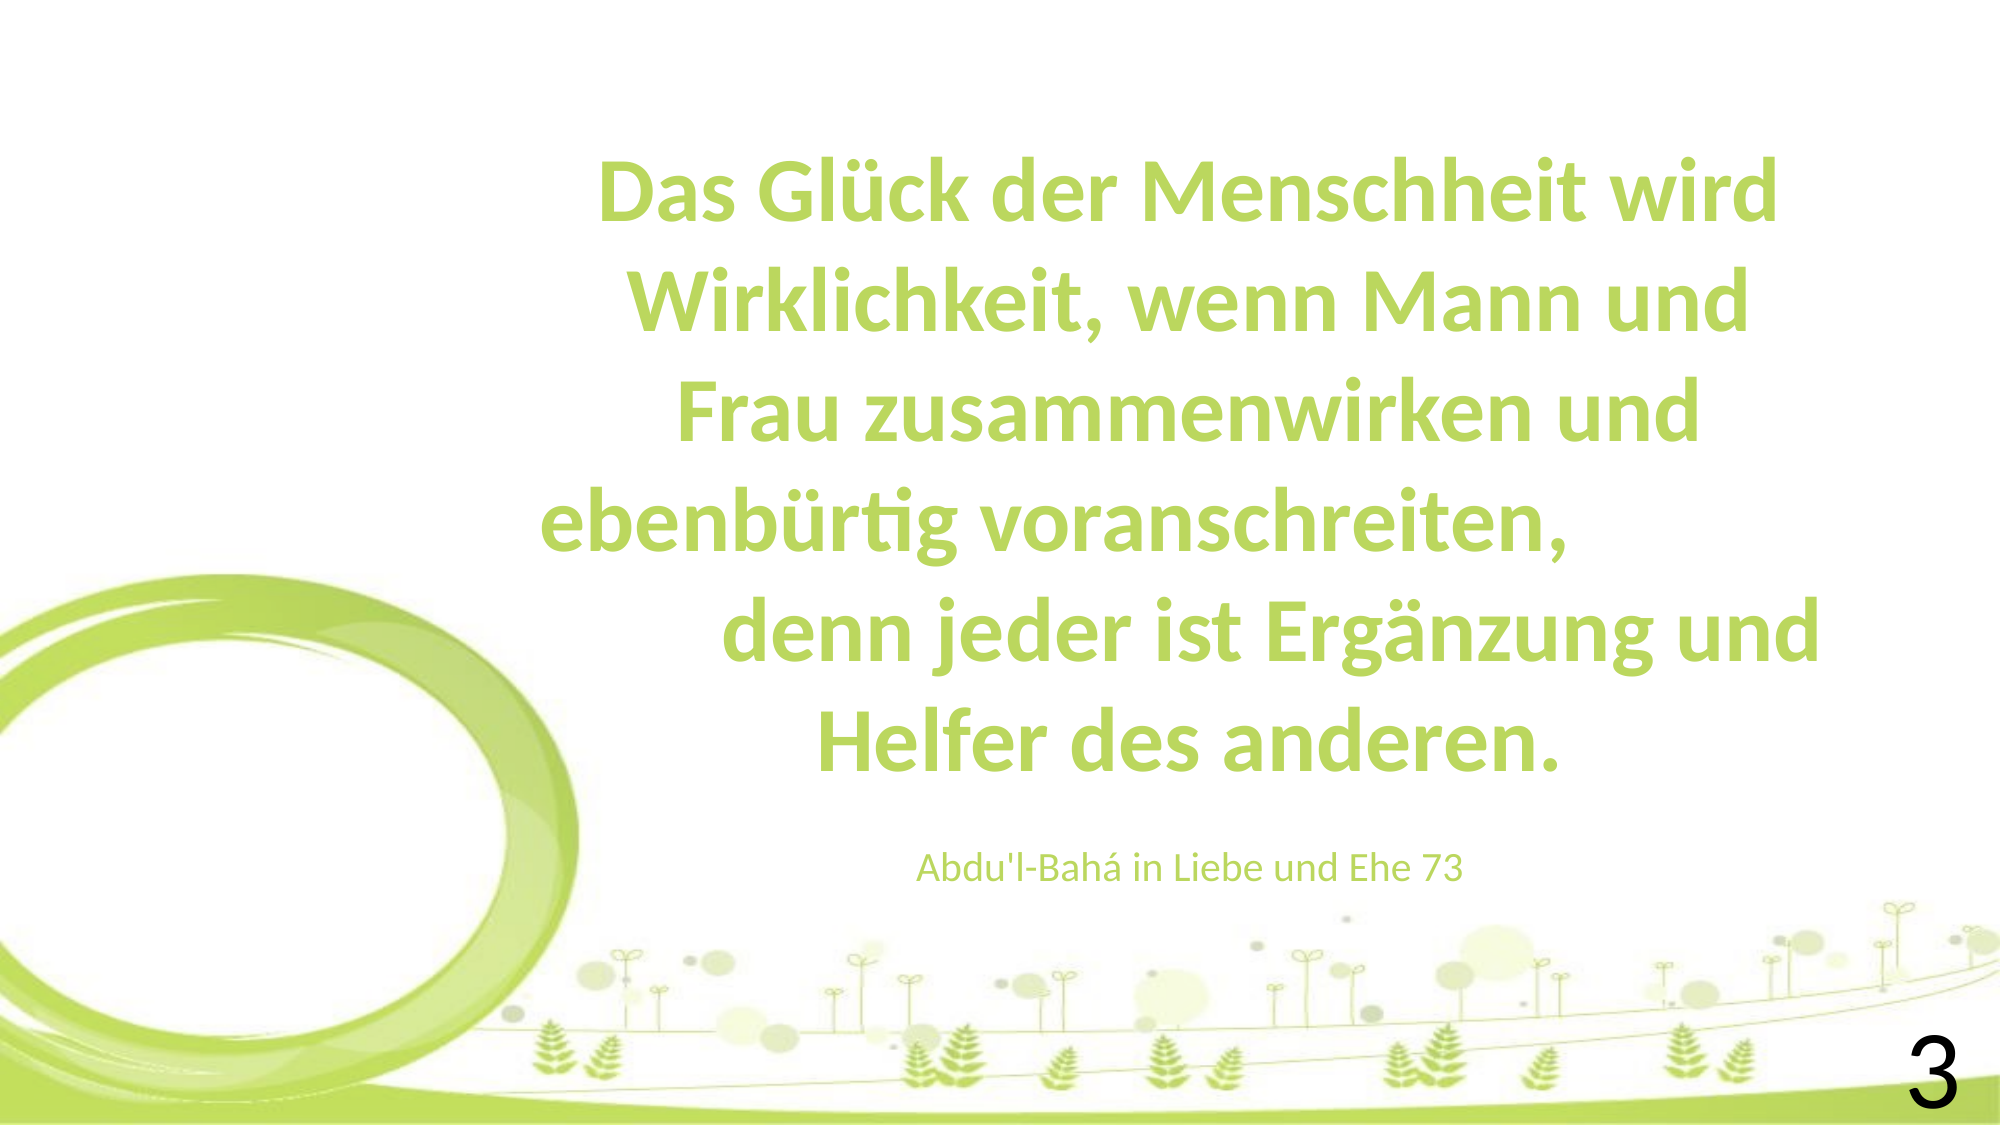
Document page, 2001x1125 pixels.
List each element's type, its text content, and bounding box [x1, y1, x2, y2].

text_box 3 [1889, 988, 1977, 1125]
text_box Das Glück der Menschheit wird Wirklichkeit, wenn Mann und Frau zusammenwirken und ebenbürtig voranschreiten, denn jeder ist Ergänzung und Helfer des anderen. Abdu'l-Bahá in Liebe und Ehe 73 [519, 122, 1860, 898]
